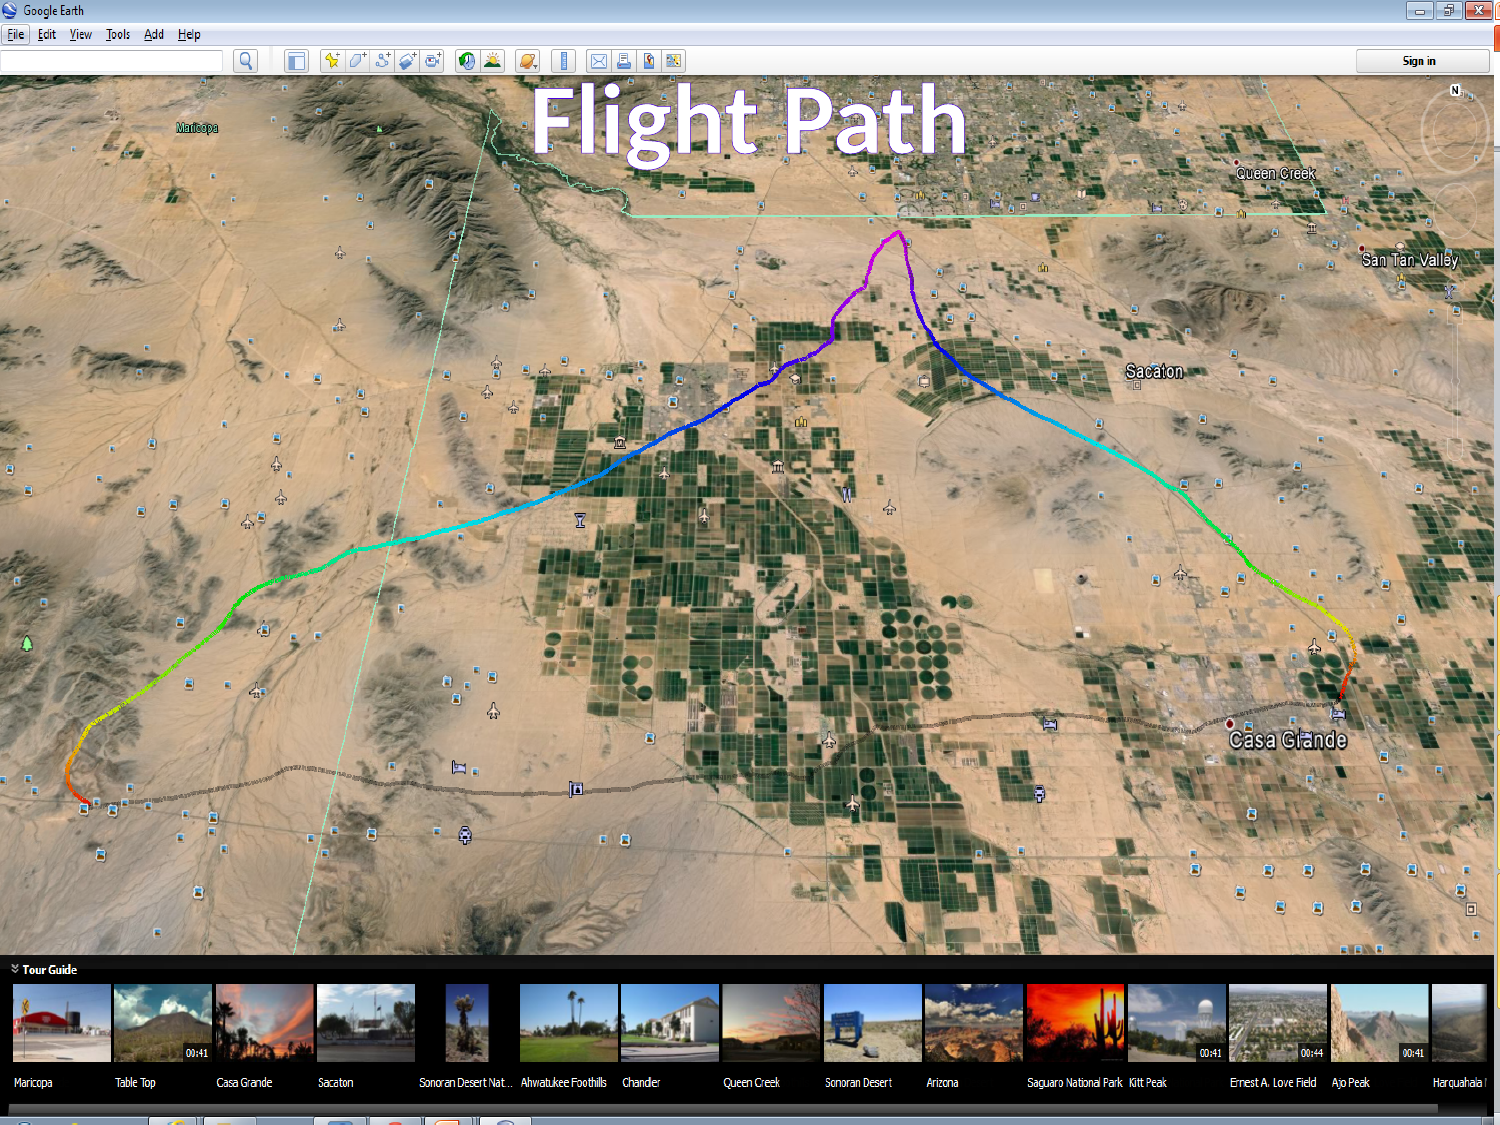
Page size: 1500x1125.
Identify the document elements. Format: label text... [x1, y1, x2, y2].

picture [0, 0, 1500, 1125]
title Flight Path [75, 45, 1425, 233]
